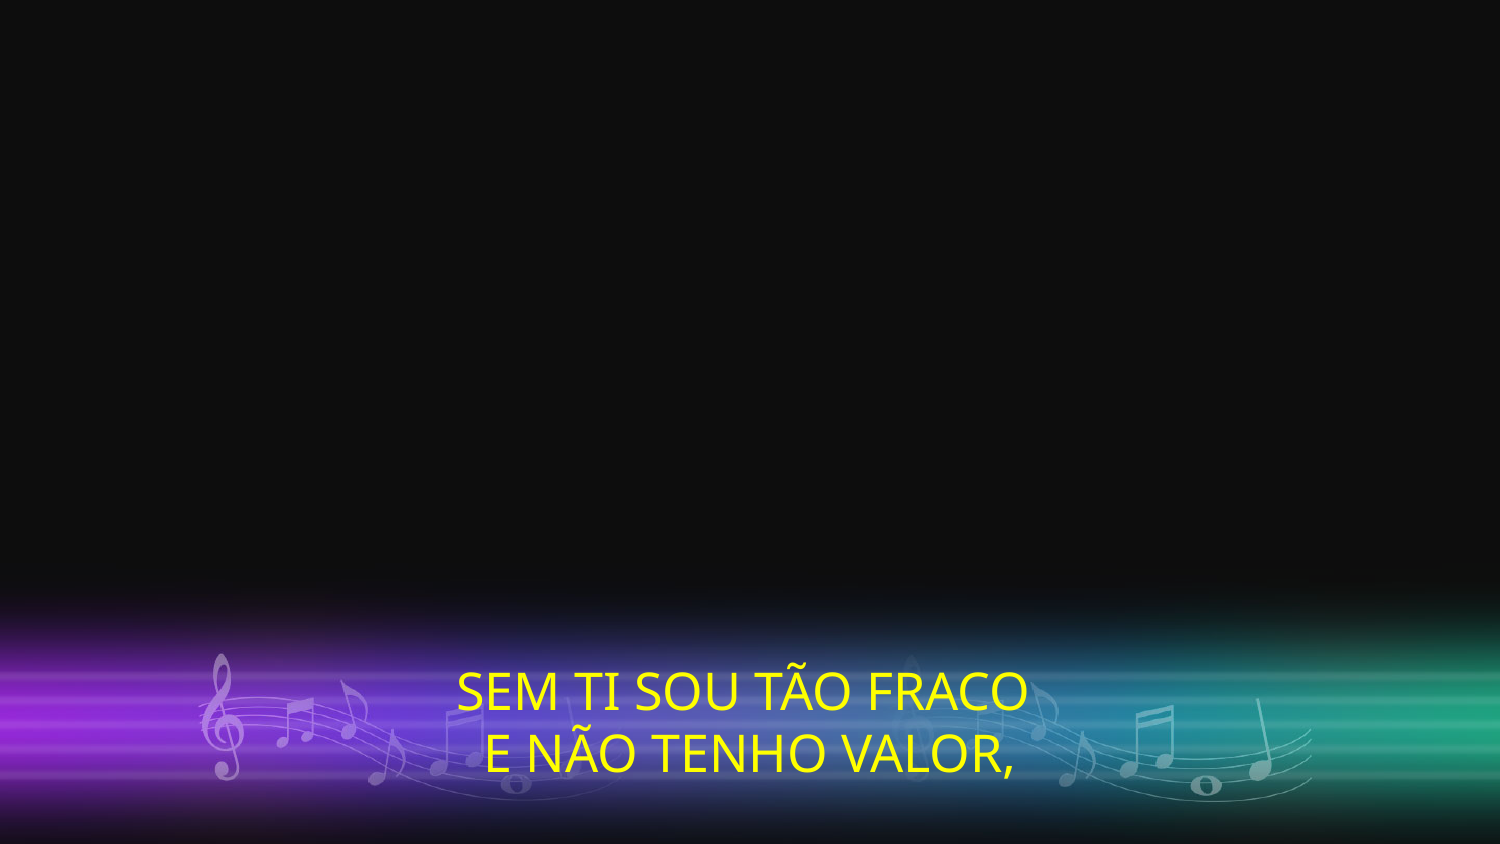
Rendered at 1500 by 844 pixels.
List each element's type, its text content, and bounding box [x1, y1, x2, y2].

text_box SEM TI SOU TÃO FRACO E NÃO TENHO VALOR, [265, 651, 1235, 791]
picture [0, 0, 1500, 844]
